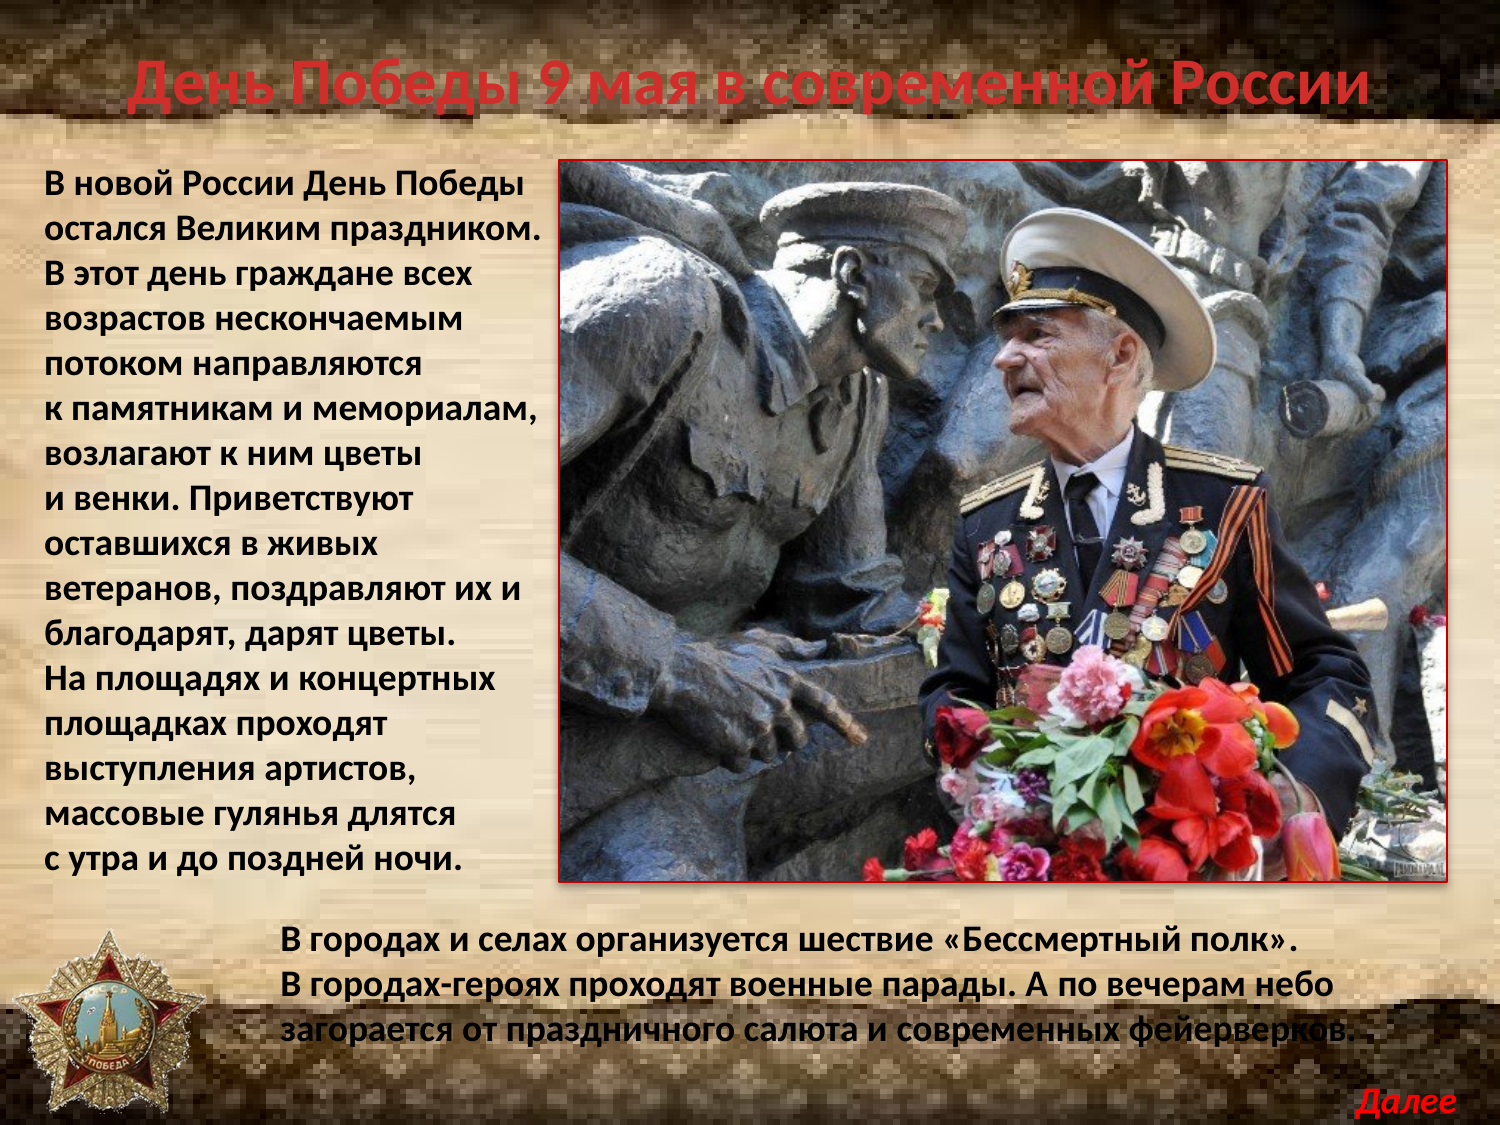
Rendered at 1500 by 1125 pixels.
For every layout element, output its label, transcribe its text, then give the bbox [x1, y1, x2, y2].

picture [0, 0, 1500, 1125]
text_box Далее [1313, 1068, 1500, 1125]
text_box День Победы 9 мая в современной России [112, 30, 1388, 126]
text_box В новой России День Победы остался Великим праздником. В этот день граждане всех возрастов нескончаемым потоком направляются к памятникам и мемориалам, возлагают к ним цветы и венки. Приветствуют оставшихся в живых ветеранов, поздравляют их и благодарят, дарят цветы. На площадях и концертных площадках проходят выступления артистов, массовые гулянья длятся с утра и до поздней ночи. [29, 150, 560, 886]
text_box В городах и селах организуется шествие «Бессмертный полк». В городах-героях проходят военные парады. А по вечерам небо загорается от праздничного салюта и современных фейерверков. [265, 906, 1459, 1057]
